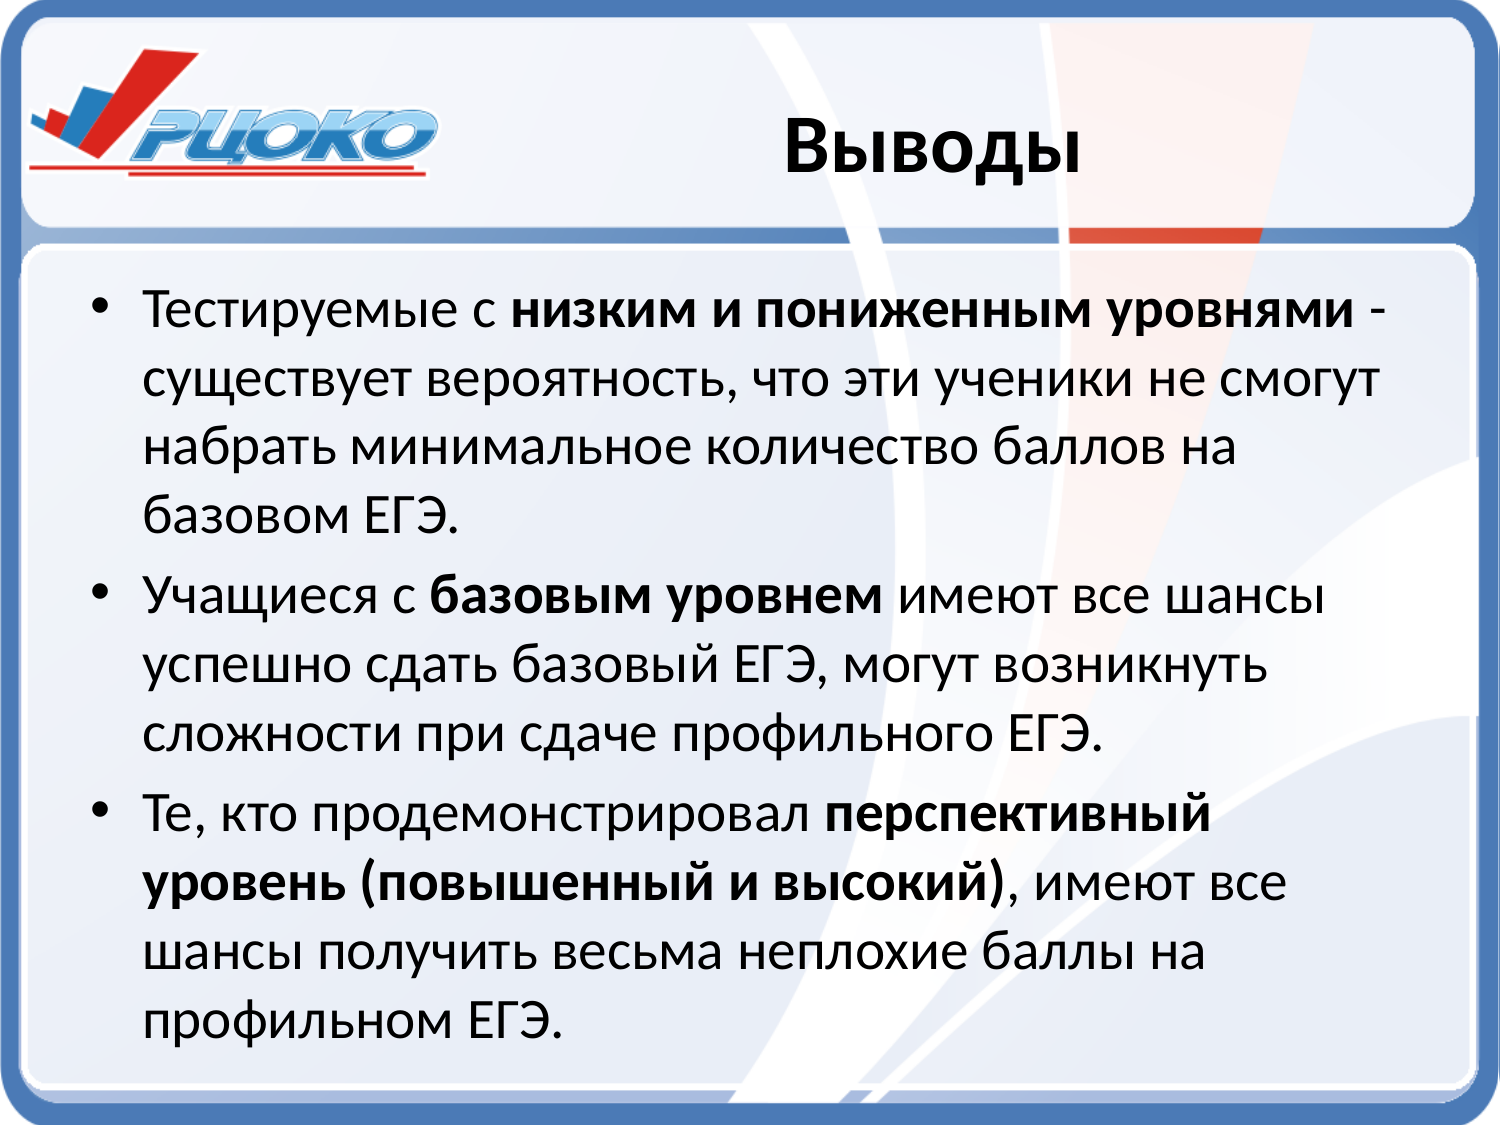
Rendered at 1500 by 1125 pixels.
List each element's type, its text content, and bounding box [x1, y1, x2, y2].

title Выводы [442, 45, 1425, 233]
picture [0, 0, 1500, 1125]
list Тестируемые с низким и пониженным уровнями - существует вероятность, что эти ученики не смогут набрать минимальное количество баллов на базовом ЕГЭ. Учащиеся с базовым уровнем имеют все шансы успешно сдать базовый ЕГЭ, могут возникнуть сложности при сдаче профильного ЕГЭ. Те, кто продемонстрировал перспективный уровень (повышенный и высокий), имеют все шансы получить весьма неплохие баллы на профильном ЕГЭ. [75, 262, 1425, 1059]
